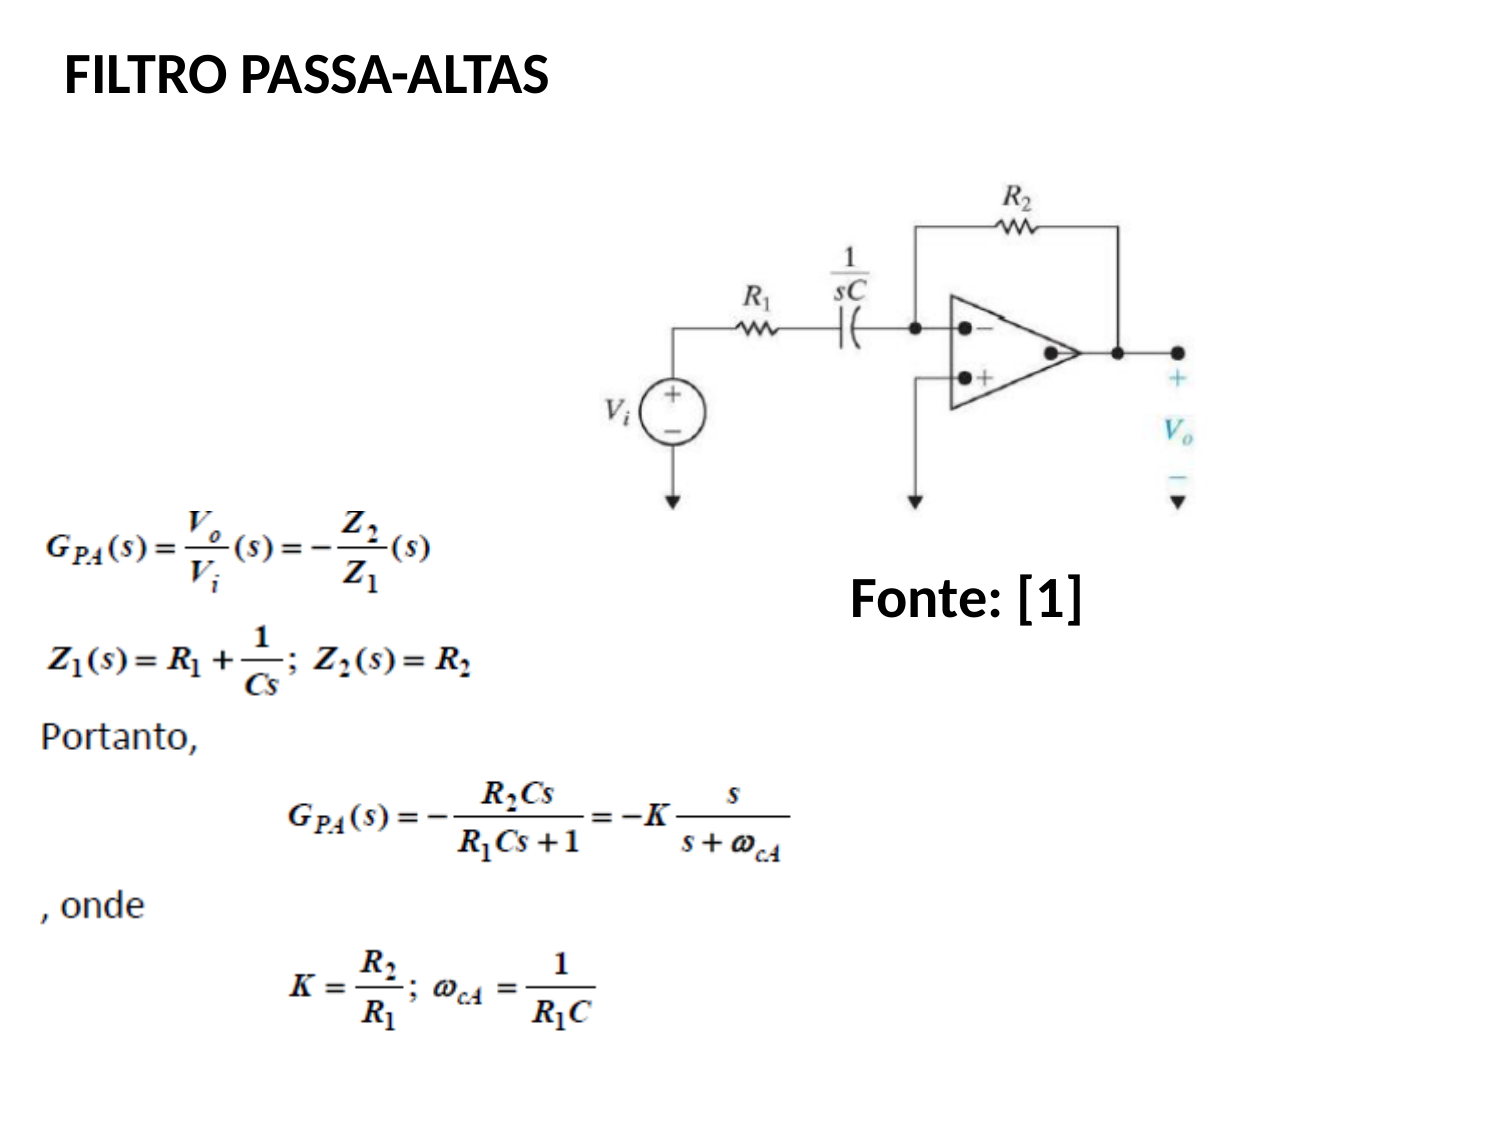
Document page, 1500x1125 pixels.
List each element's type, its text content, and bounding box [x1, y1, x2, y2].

text_box Fonte: [1] [860, 561, 1100, 637]
text_box FILTRO PASSA-ALTAS [50, 28, 566, 113]
picture [15, 160, 1259, 1069]
